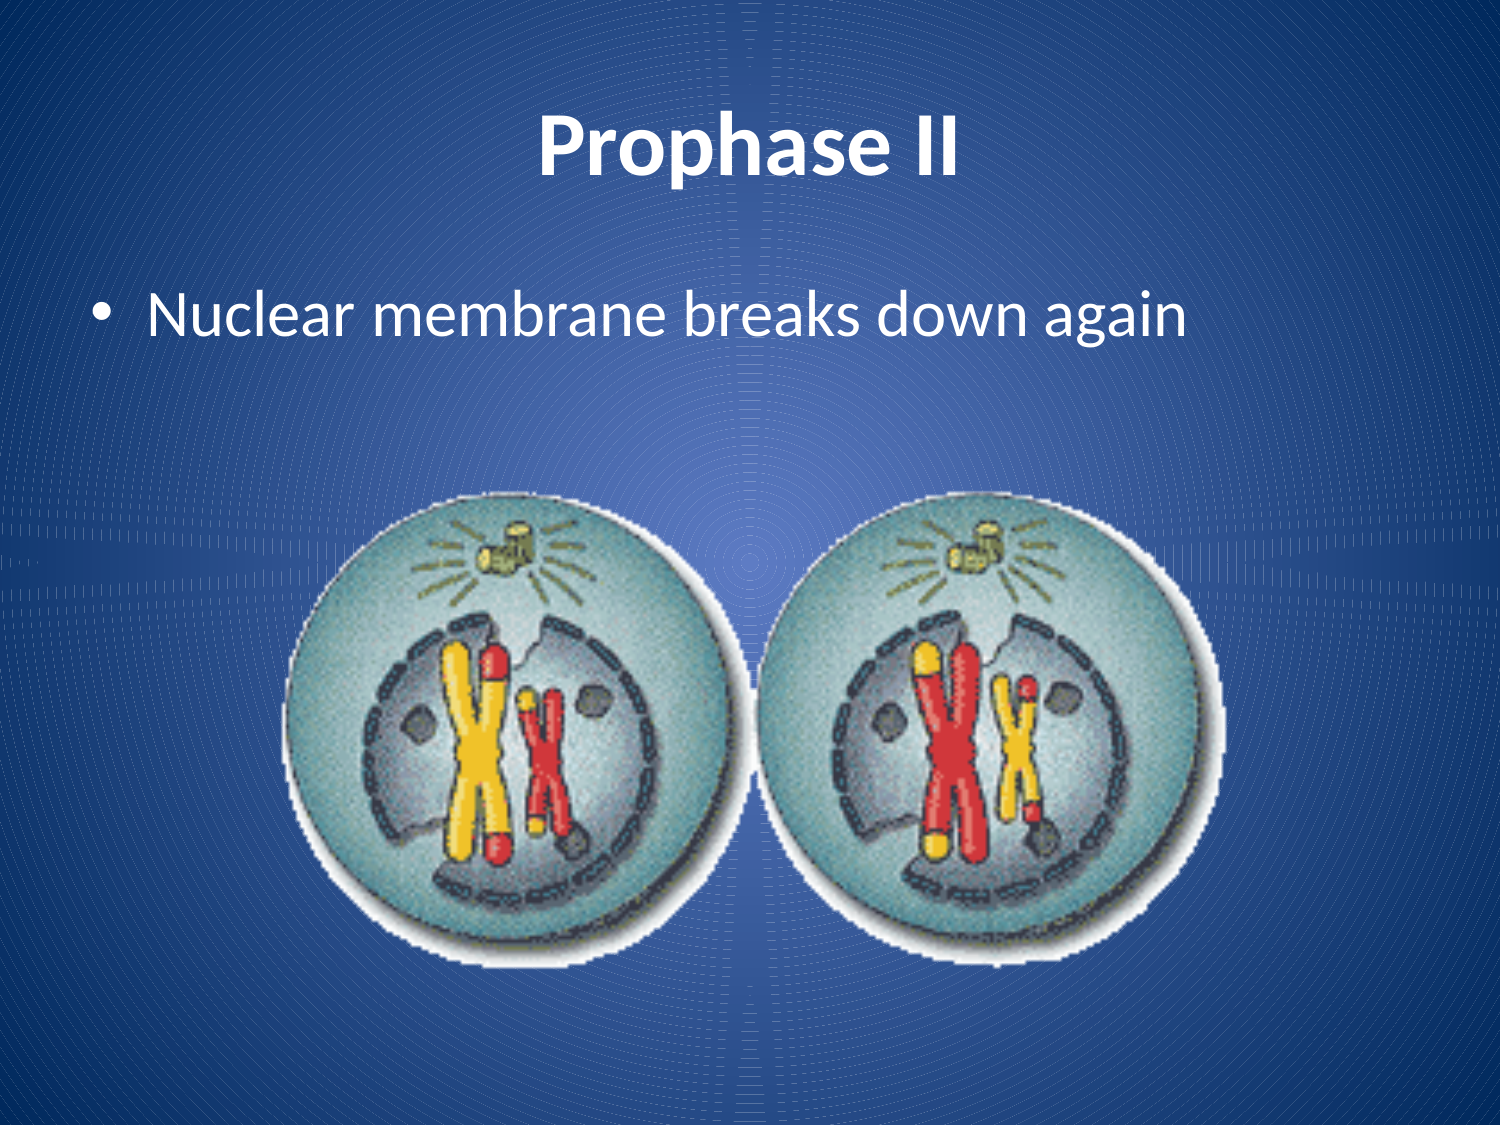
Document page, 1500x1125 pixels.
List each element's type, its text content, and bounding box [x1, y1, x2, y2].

title Prophase II [75, 45, 1425, 233]
list Nuclear membrane breaks down again [75, 262, 1425, 1005]
picture [224, 448, 1276, 1006]
